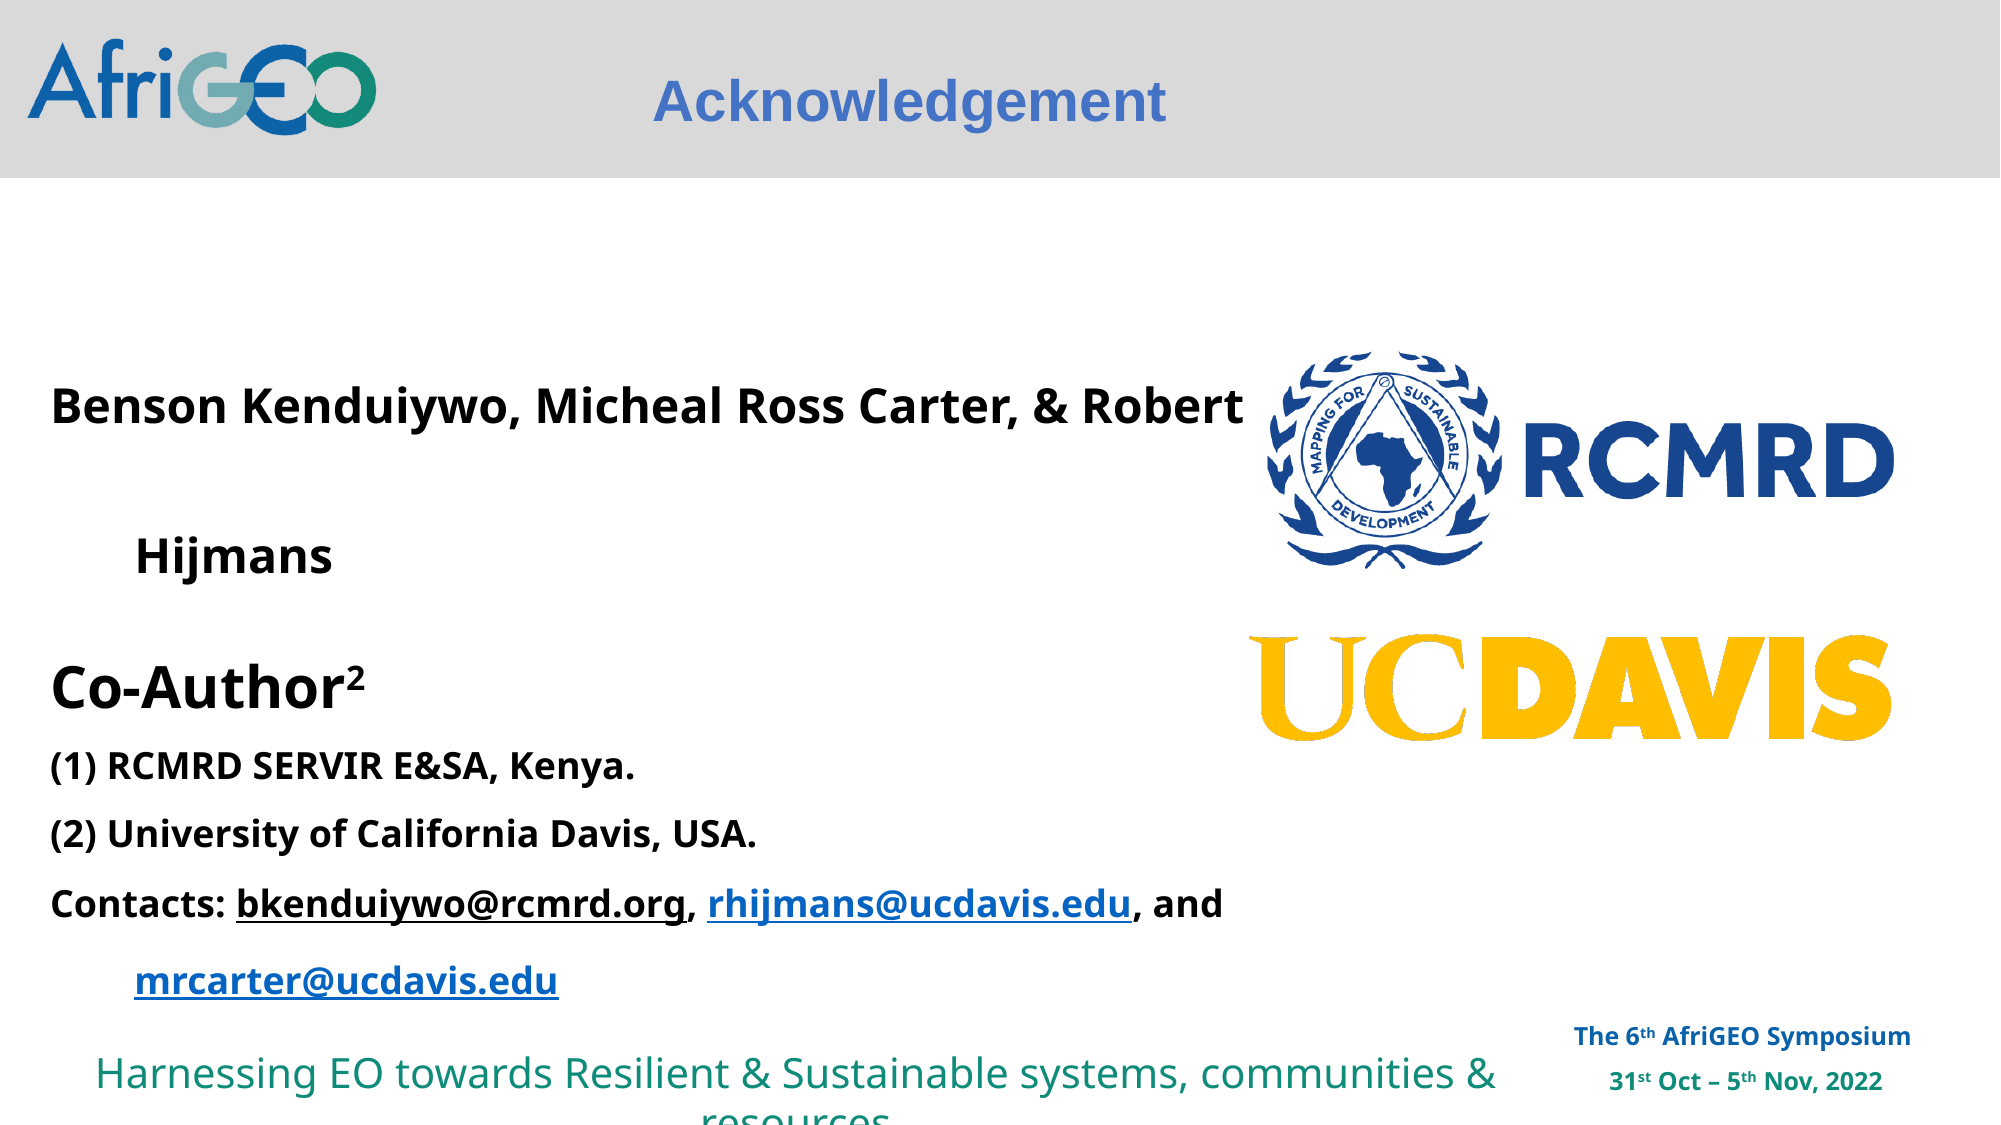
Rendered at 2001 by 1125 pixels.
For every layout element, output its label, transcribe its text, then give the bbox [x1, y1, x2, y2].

picture [1261, 342, 1899, 578]
picture [14, 20, 392, 152]
picture [1245, 631, 1899, 745]
text_box Benson Kenduiywo, Micheal Ross Carter, & Robert Hijmans Co-Author2 (1) RCMRD SERVIR E&SA, Kenya. (2) University of California Davis, USA. Contacts: bkenduiywo@rcmrd.org, rhijmans@ucdavis.edu, and mrcarter@ucdavis.edu [35, 307, 1281, 1016]
text_box Acknowledgement [637, 55, 1493, 141]
